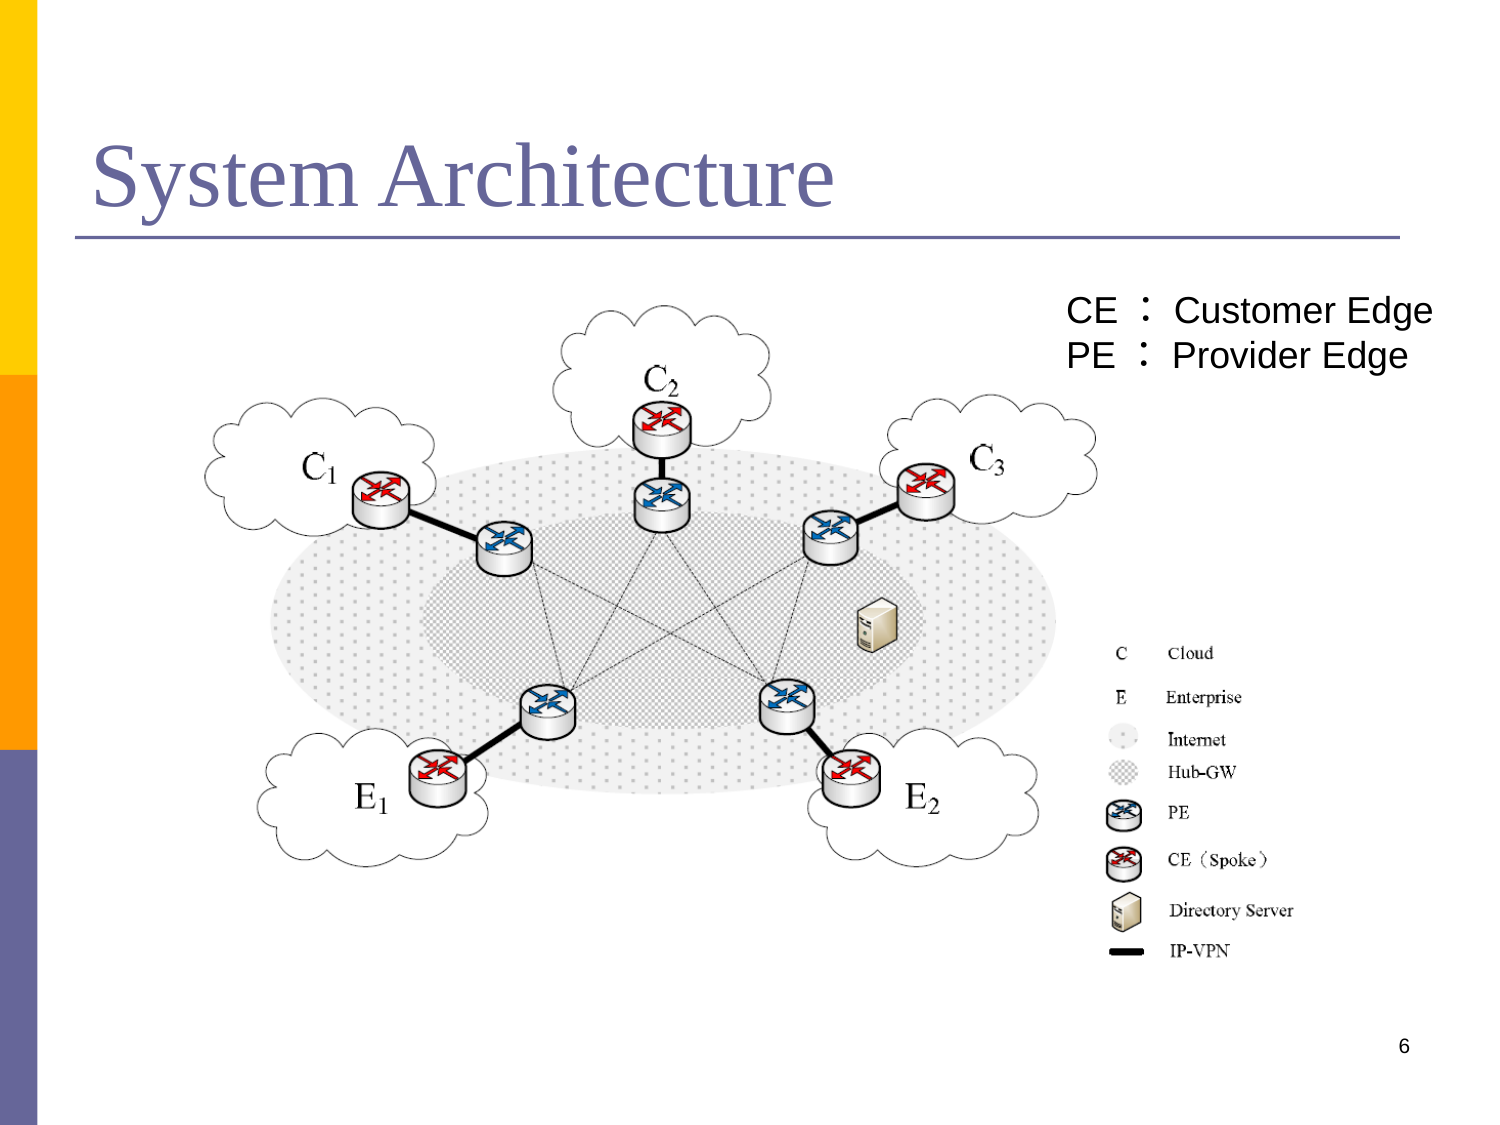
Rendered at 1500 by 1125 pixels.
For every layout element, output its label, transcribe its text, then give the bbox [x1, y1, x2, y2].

title System Architecture [75, 45, 1425, 233]
picture [182, 291, 1318, 977]
text_box CE：Customer Edge PE：Provider Edge [1051, 278, 1449, 384]
slide_number 6 [1074, 1025, 1425, 1100]
